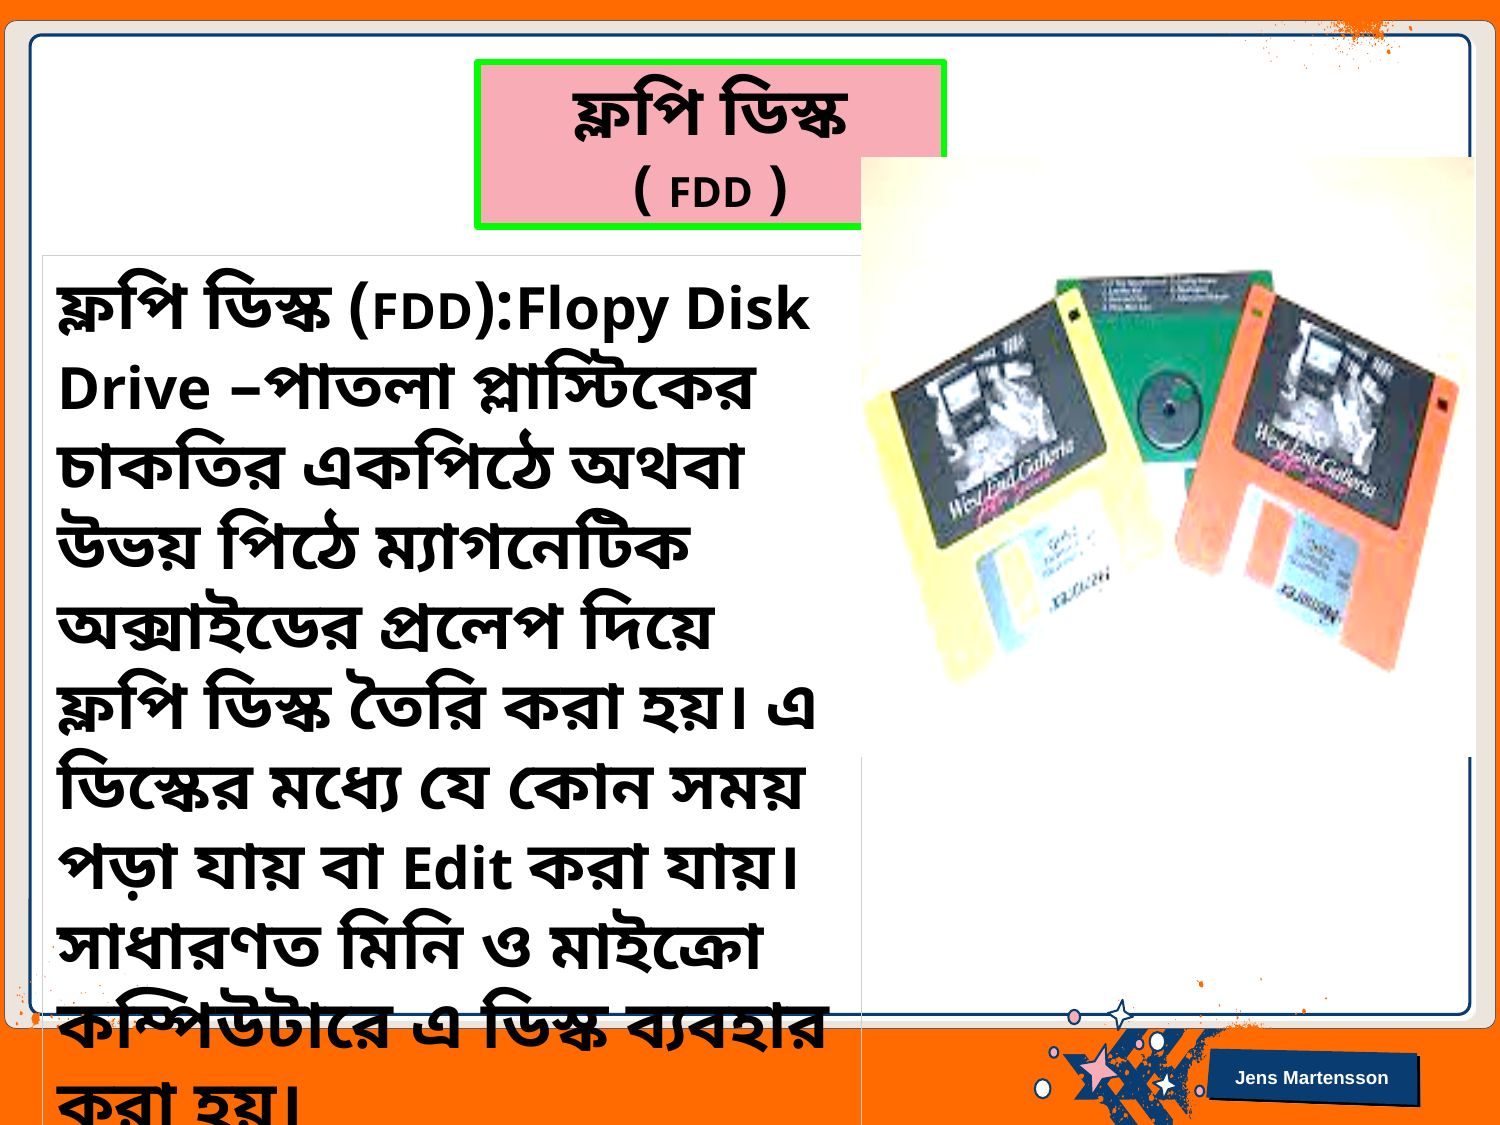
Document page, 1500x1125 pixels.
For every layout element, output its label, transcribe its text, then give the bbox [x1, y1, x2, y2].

picture [861, 157, 1474, 757]
text_box ফ্লপি ডিস্ক ( FDD ) [477, 61, 945, 227]
text_box ফ্লপি ডিস্ক (FDD):Flopy Disk Drive –পাতলা প্লাস্টিকের চাকতির একপিঠে অথবা উভয় পিঠে ম্যাগনেটিক অক্সাইডের প্রলেপ দিয়ে ফ্লপি ডিস্ক তৈরি করা হয়। এ ডিস্কের মধ্যে যে কোন সময় পড়া যায় বা Edit করা যায়।সাধারণত মিনি ও মাইক্রো কম্পিউটারে এ ডিস্ক ব্যবহার করা হয়। [42, 255, 862, 1125]
